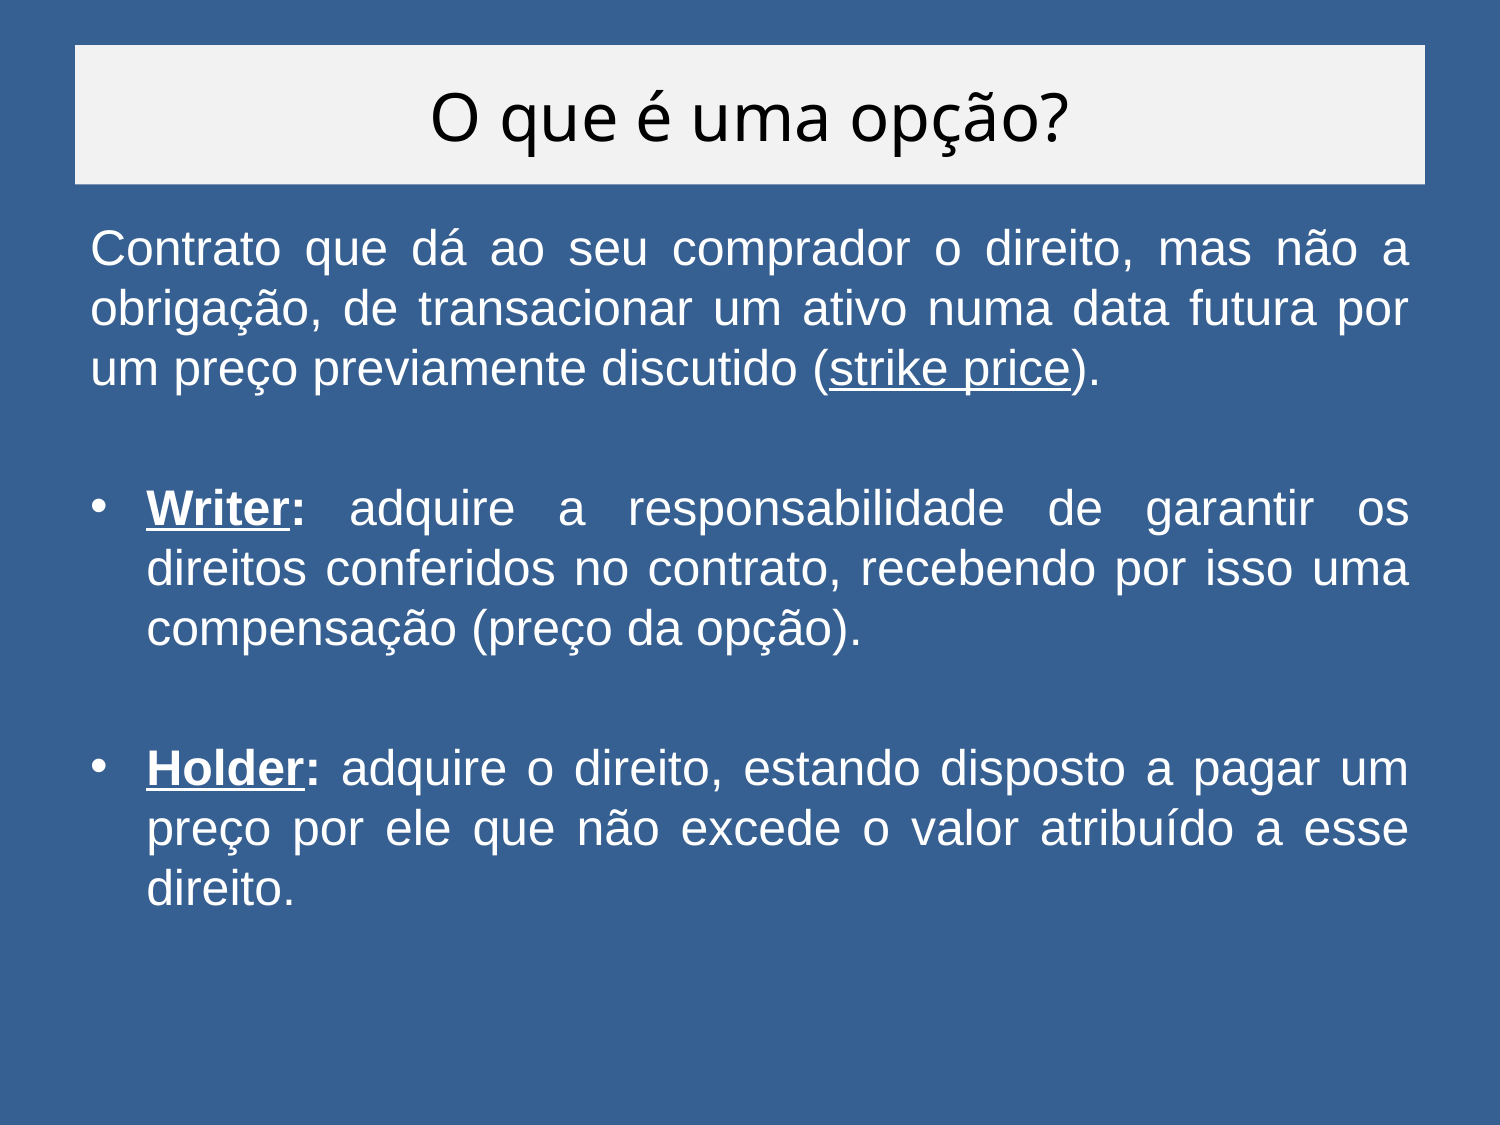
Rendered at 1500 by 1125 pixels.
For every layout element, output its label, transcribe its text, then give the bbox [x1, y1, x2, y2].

list Contrato que dá ao seu comprador o direito, mas não a obrigação, de transacionar um ativo numa data futura por um preço previamente discutido (strike price). Writer: adquire a responsabilidade de garantir os direitos conferidos no contrato, recebendo por isso uma compensação (preço da opção). Holder: adquire o direito, estando disposto a pagar um preço por ele que não excede o valor atribuído a esse direito. [75, 208, 1425, 1005]
title O que é uma opção? [75, 45, 1425, 185]
